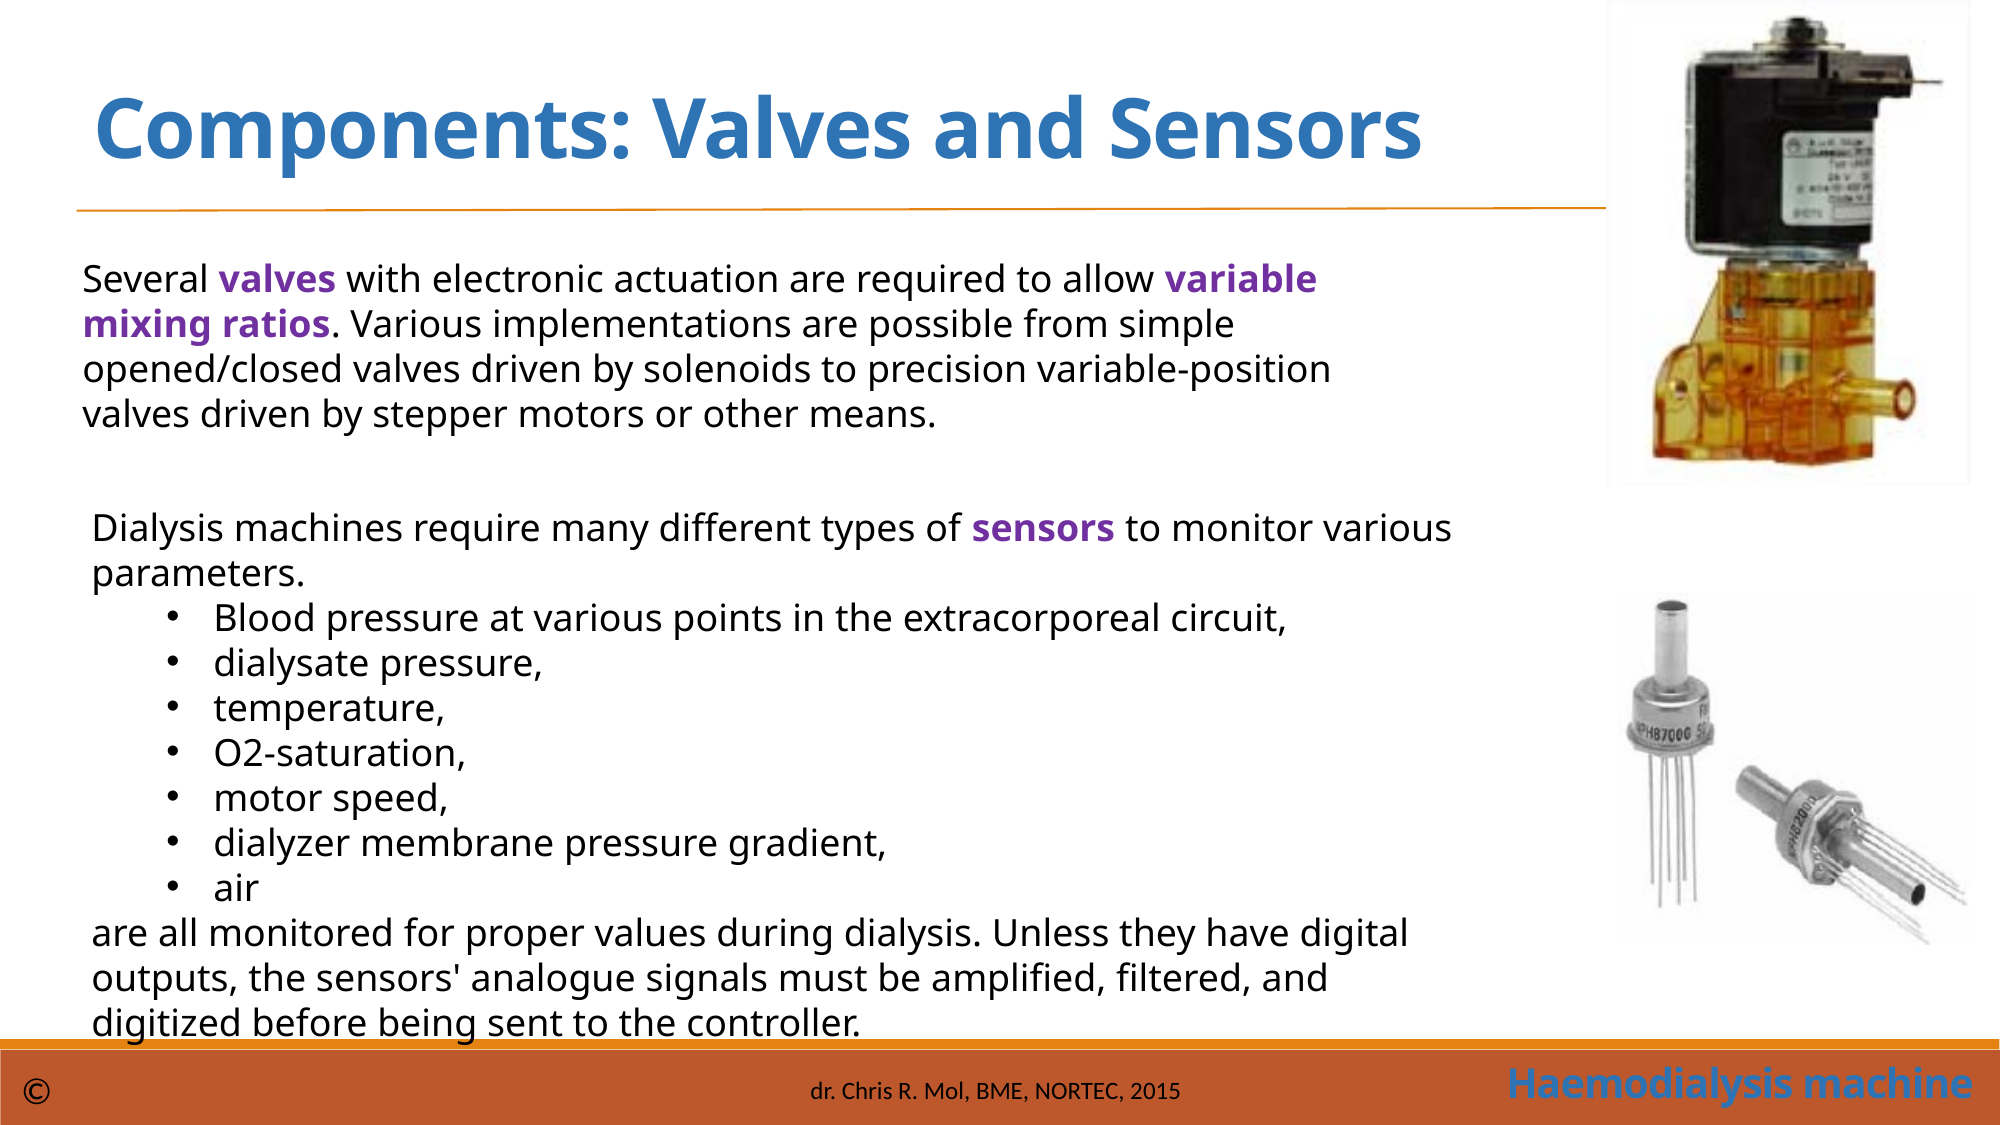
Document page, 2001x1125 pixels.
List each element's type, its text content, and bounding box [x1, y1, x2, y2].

picture [1606, 0, 1972, 487]
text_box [76, 495, 1972, 1012]
text_box © [6, 1059, 68, 1120]
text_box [76, 207, 1603, 212]
text_box Haemodialysis machine [1354, 1056, 1999, 1115]
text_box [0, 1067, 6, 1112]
text_box Several valves with electronic actuation are required to allow variable mixing ratios. Various implementations are possible from simple opened/closed valves driven by solenoids to precision variable-position valves driven by stepper motors or other means. [67, 247, 1445, 443]
title Components: Valves and Sensors [78, 72, 1570, 183]
text_box dr. Chris R. Mol, BME, NORTEC, 2015 [68, 1067, 1354, 1112]
